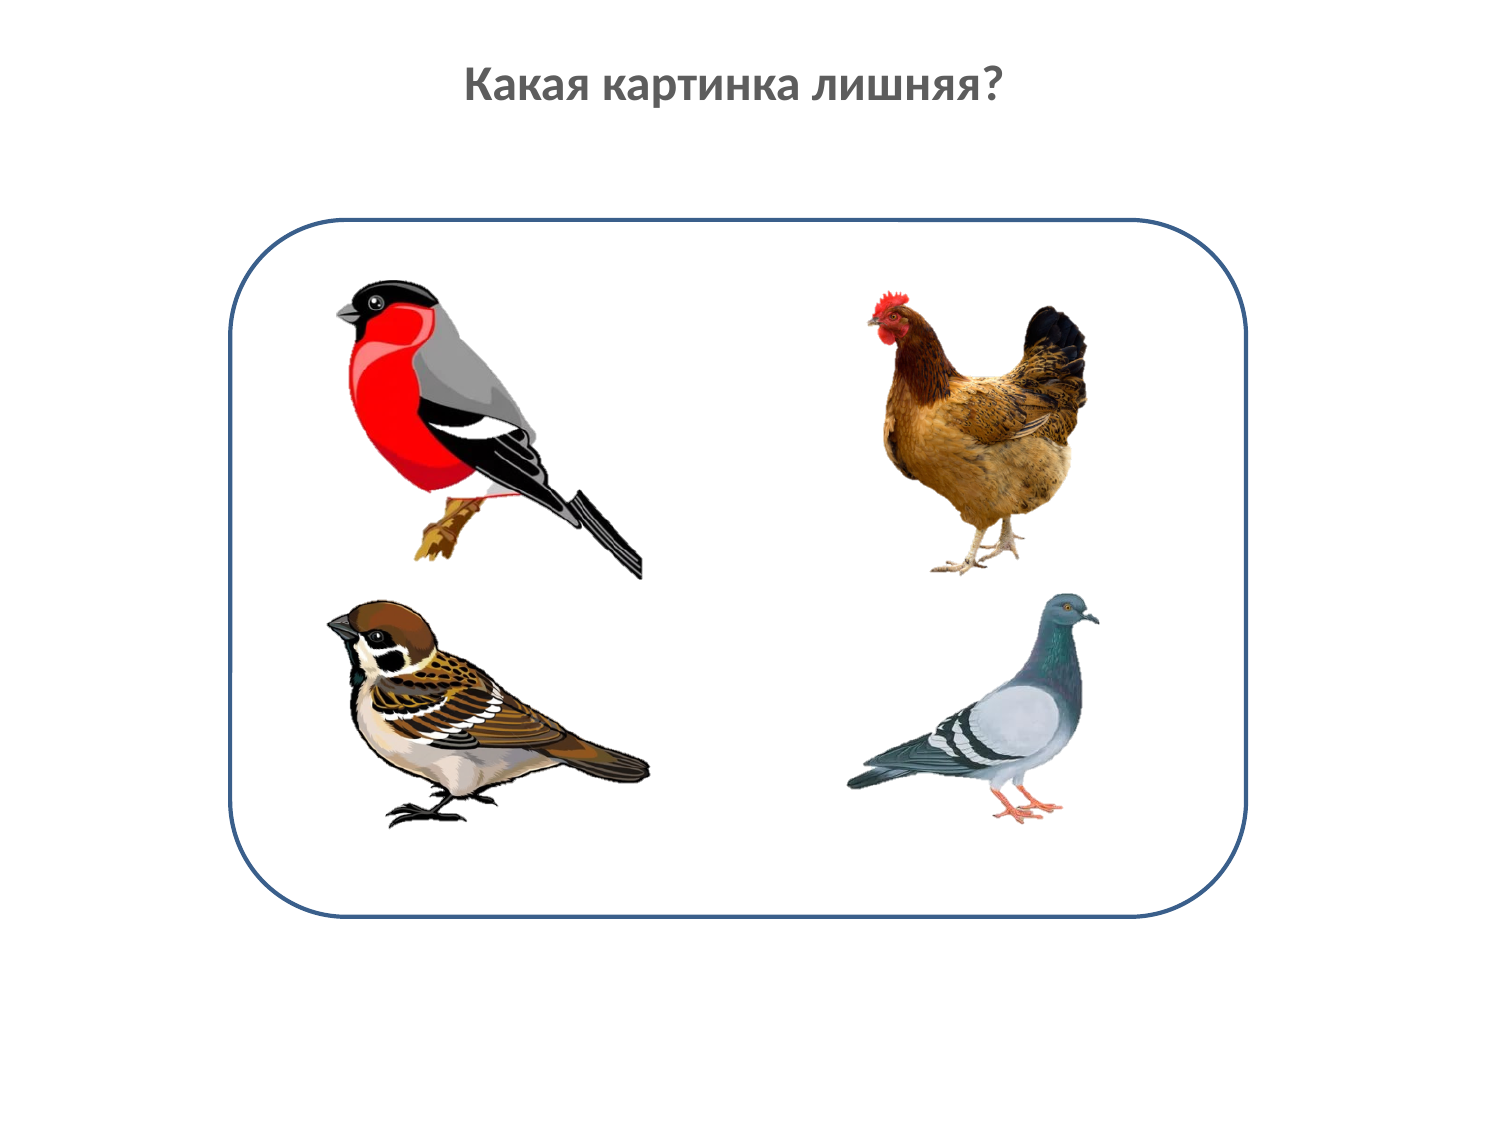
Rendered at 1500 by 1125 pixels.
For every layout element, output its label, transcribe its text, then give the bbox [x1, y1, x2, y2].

text_box Какая картинка лишняя? [430, 42, 1039, 118]
text_box [228, 217, 1249, 919]
picture [790, 262, 1157, 855]
picture [322, 279, 658, 887]
